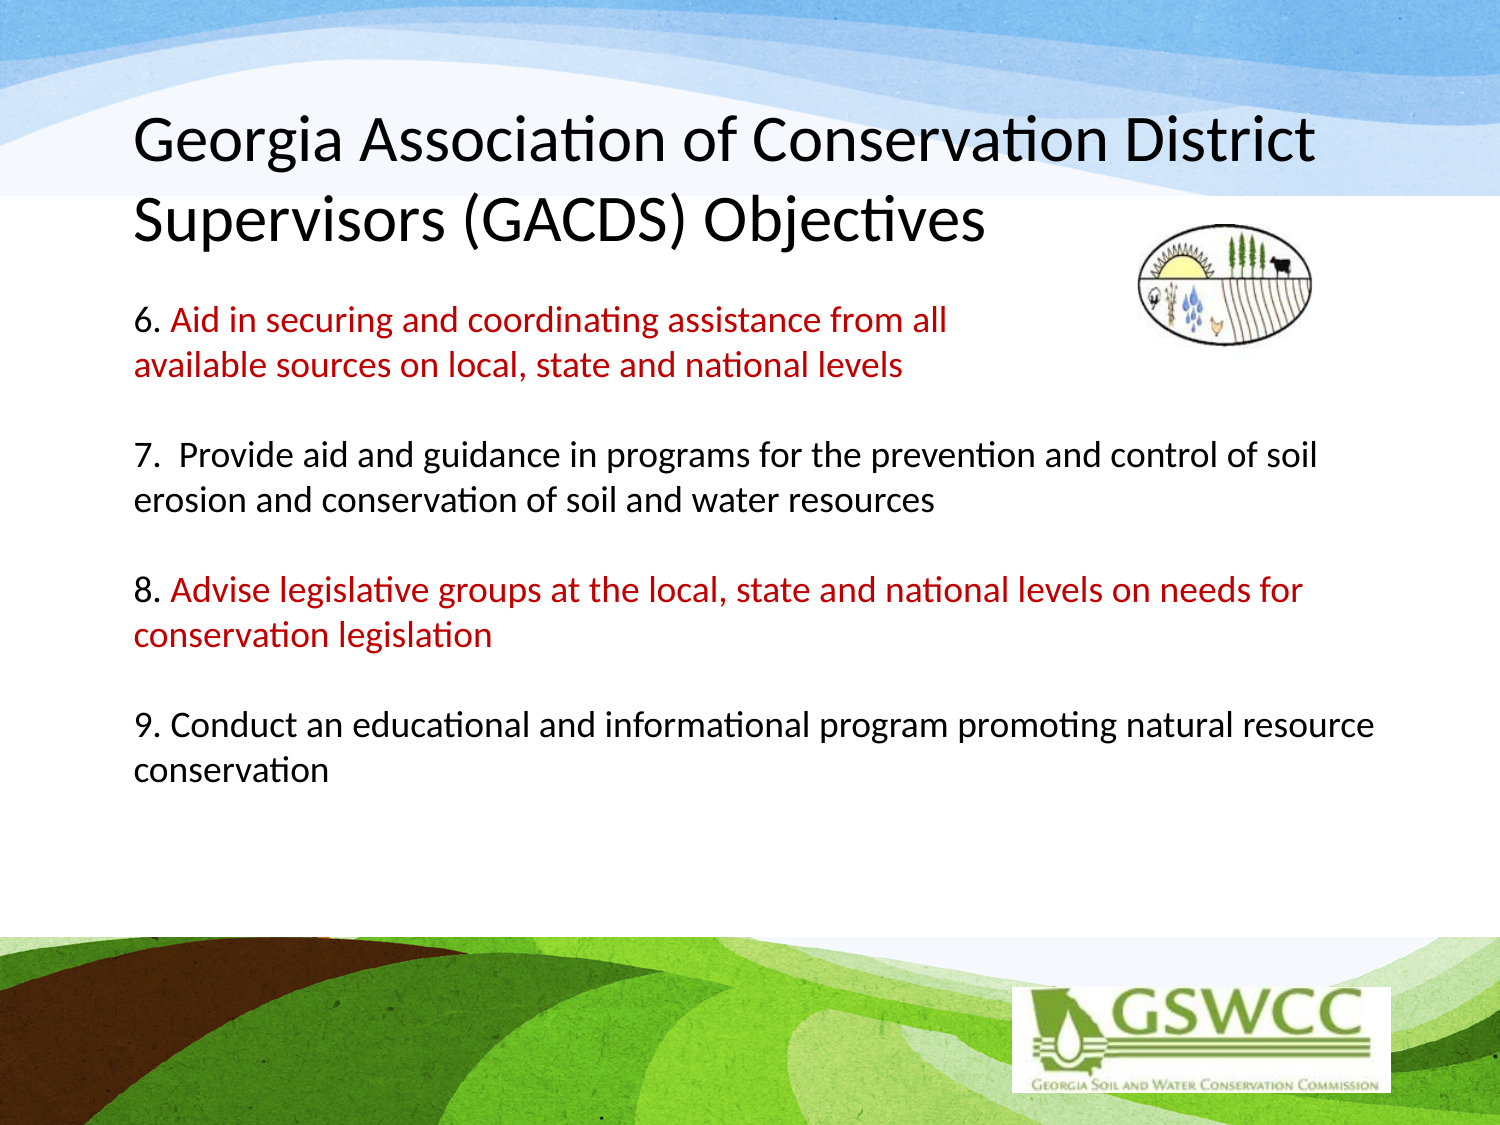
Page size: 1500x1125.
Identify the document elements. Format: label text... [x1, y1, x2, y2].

title 6. Aid in securing and coordinating assistance from all available sources on local, state and national levels 7. Provide aid and guidance in programs for the prevention and control of soil erosion and conservation of soil and water resources 8. Advise legislative groups at the local, state and national levels on needs for conservation legislation 9. Conduct an educational and informational program promoting natural resource conservation [118, 287, 1394, 947]
picture [1137, 224, 1313, 365]
list Georgia Association of Conservation District Supervisors (GACDS) Objectives [118, 75, 1394, 263]
picture [0, 937, 1500, 1125]
picture [0, 0, 1500, 196]
